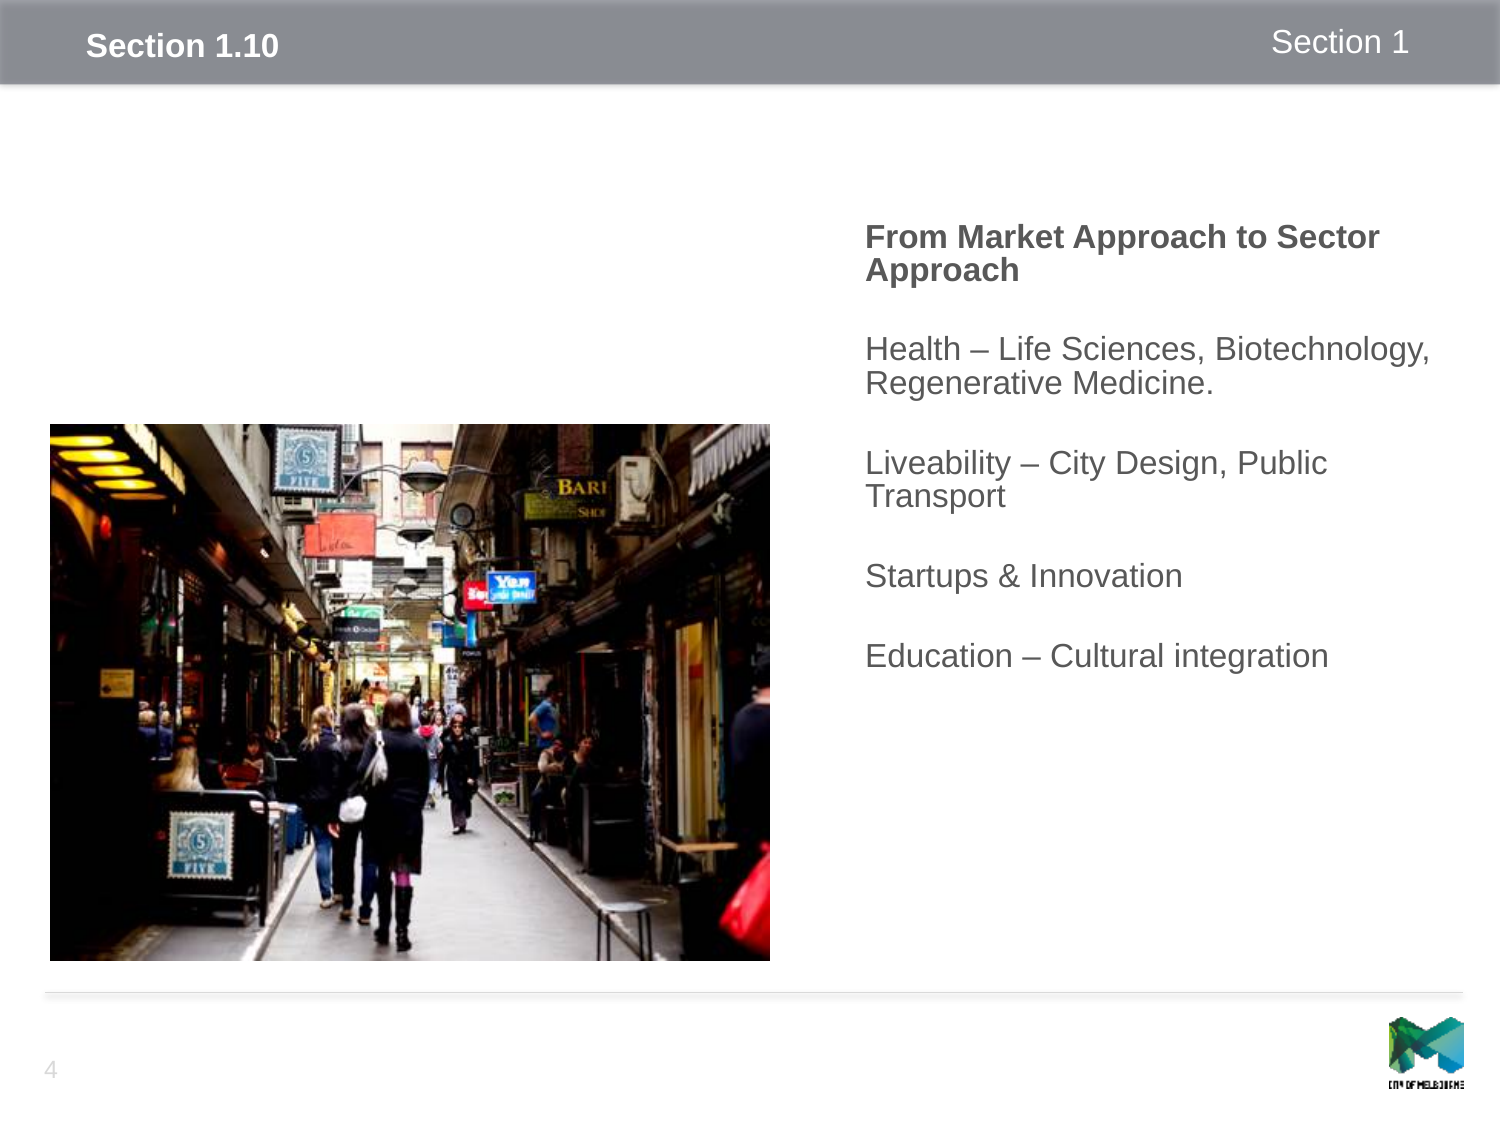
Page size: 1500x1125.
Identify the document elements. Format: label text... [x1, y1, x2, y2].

slide_number 4 [29, 1039, 439, 1099]
picture [50, 424, 771, 961]
text_box [760, 139, 911, 290]
picture [1389, 1017, 1464, 1089]
title Section 1.10 [70, 0, 987, 79]
list From Market Approach to Sector Approach Health – Life Sciences, Biotechnology, Regenerative Medicine. Liveability – City Design, Public Transport Startups & Innovation Education – Cultural integration [850, 214, 1451, 859]
